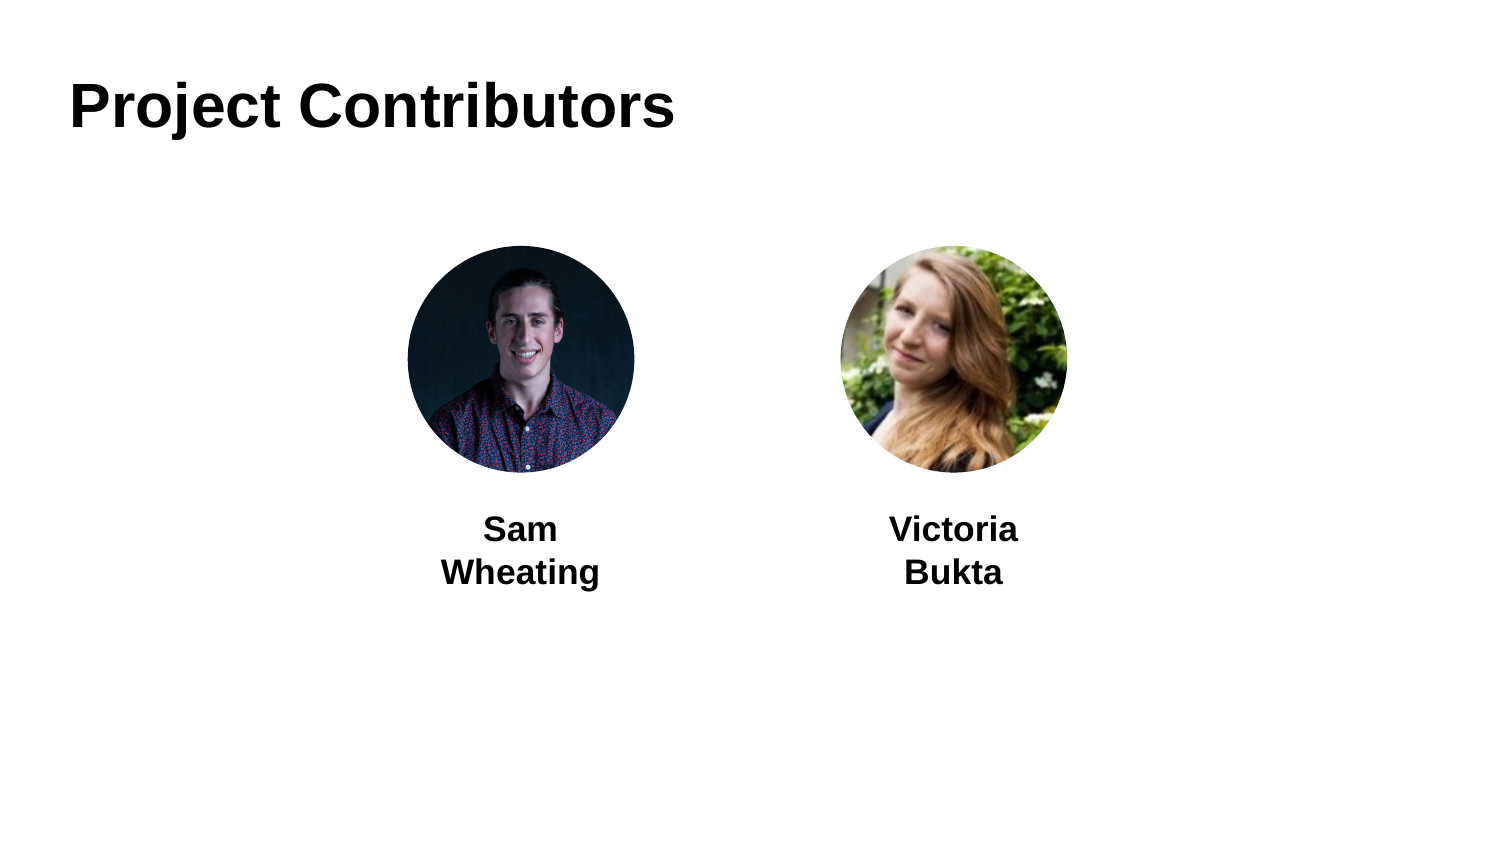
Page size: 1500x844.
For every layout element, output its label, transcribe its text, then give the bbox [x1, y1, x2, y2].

title Project Contributors [69, 76, 975, 162]
subtitle Victoria Bukta [840, 500, 1067, 598]
picture [407, 245, 635, 473]
subtitle Sam Wheating [407, 500, 634, 598]
picture [840, 245, 1068, 473]
